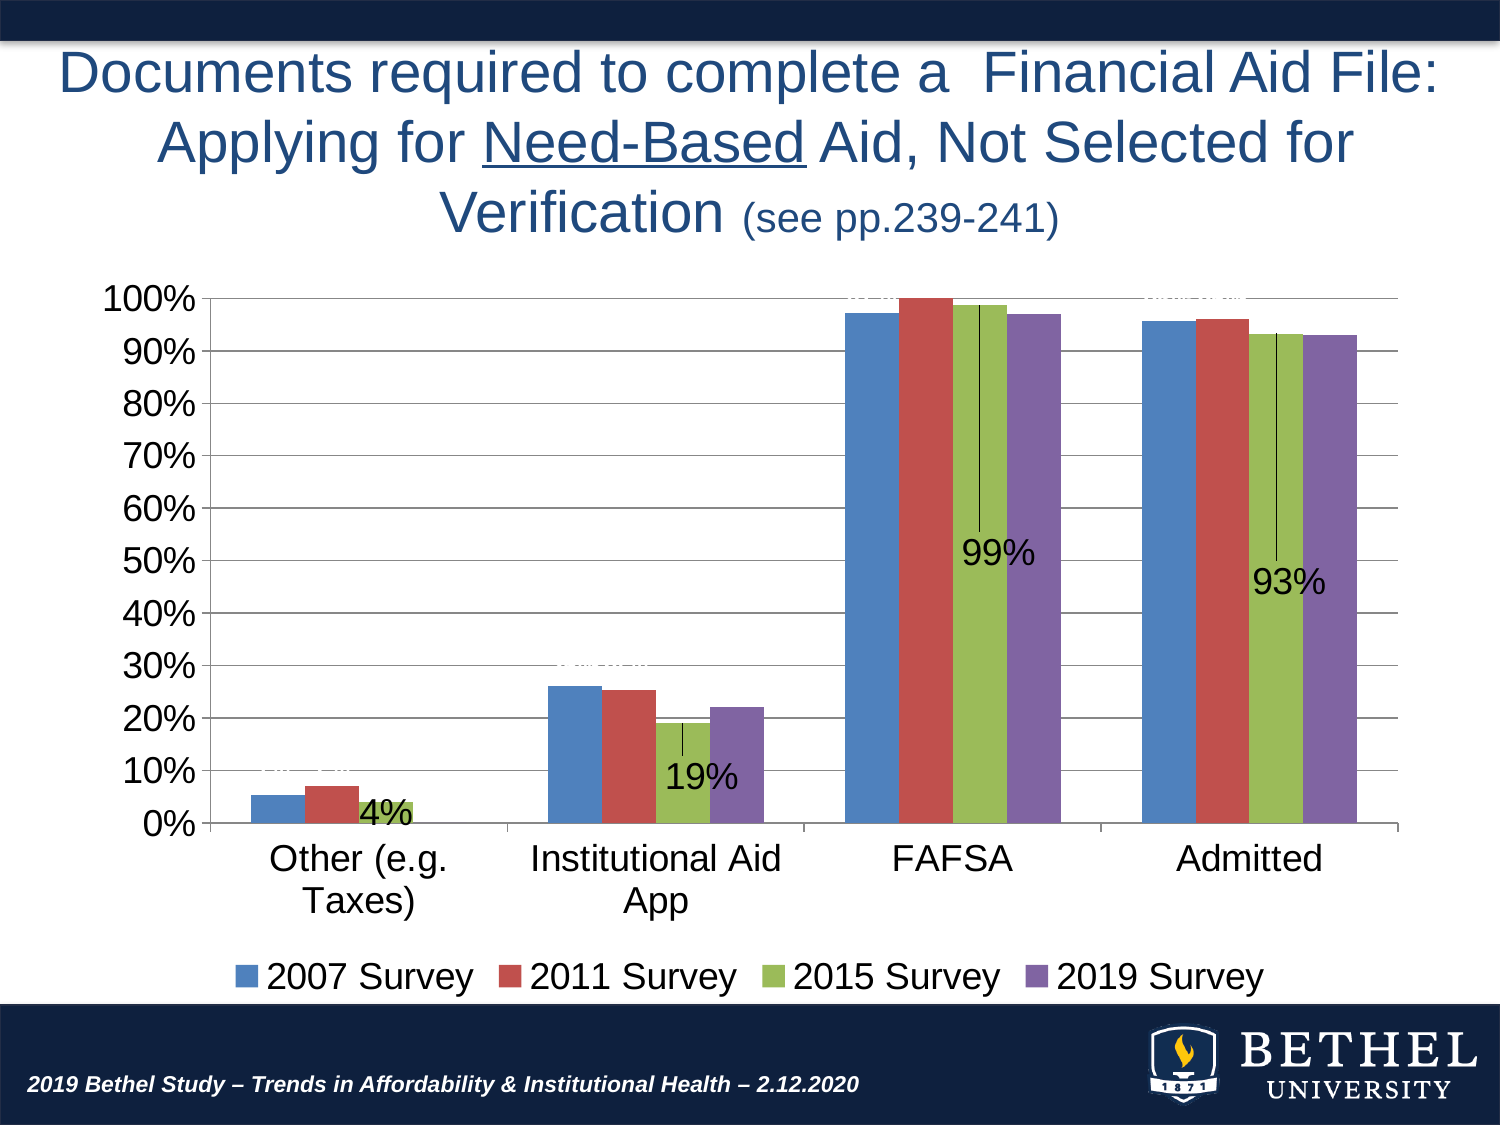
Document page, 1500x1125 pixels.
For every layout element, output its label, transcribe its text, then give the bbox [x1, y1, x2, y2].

chart [74, 262, 1426, 1006]
picture [1147, 1023, 1477, 1106]
title Documents required to complete a Financial Aid File: Applying for Need-Based Aid, Not Selected for Verification (see pp.239-241) [37, 44, 1463, 233]
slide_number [12, 1062, 1113, 1104]
